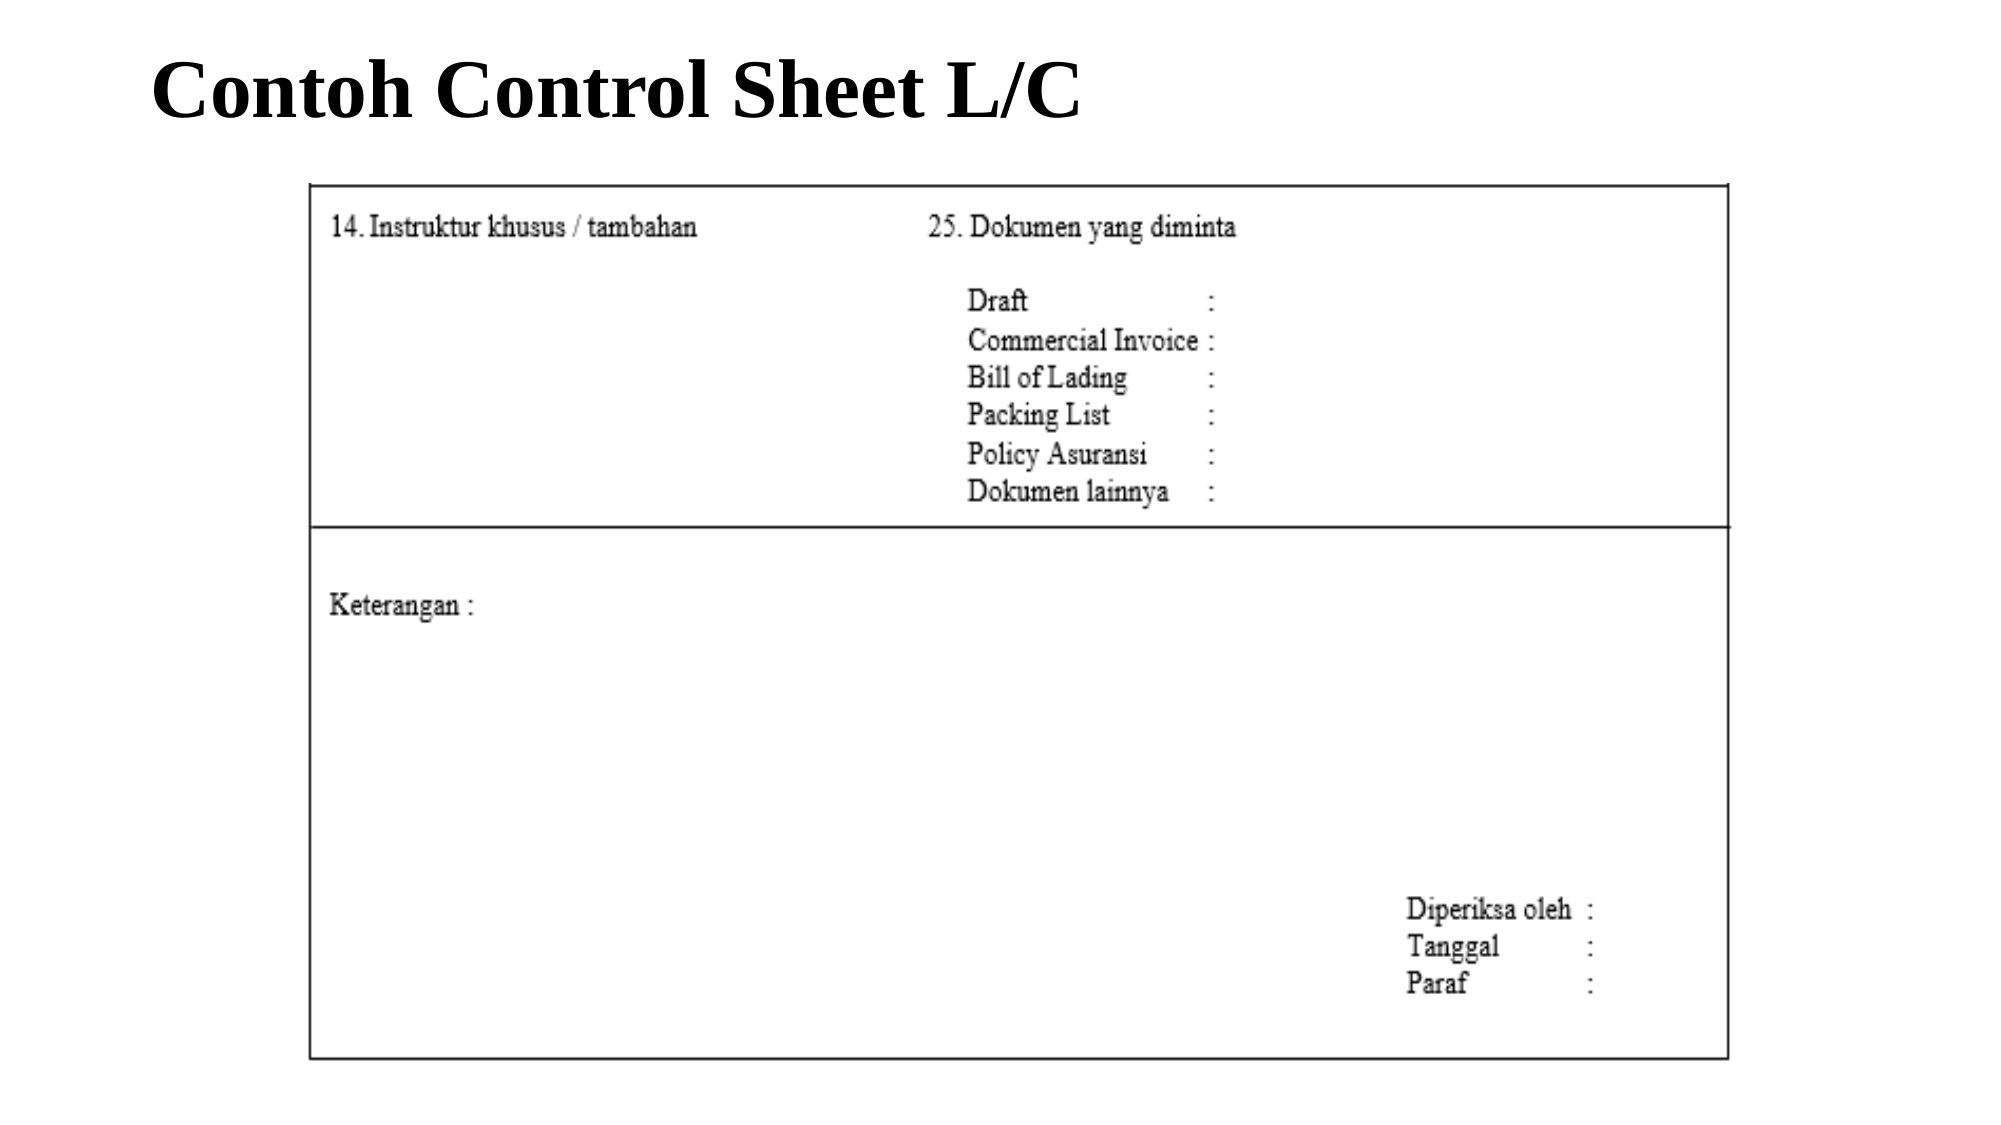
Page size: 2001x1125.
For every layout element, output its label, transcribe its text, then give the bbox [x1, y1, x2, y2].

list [282, 183, 1753, 1089]
title Contoh Control Sheet L/C [135, 30, 1861, 150]
